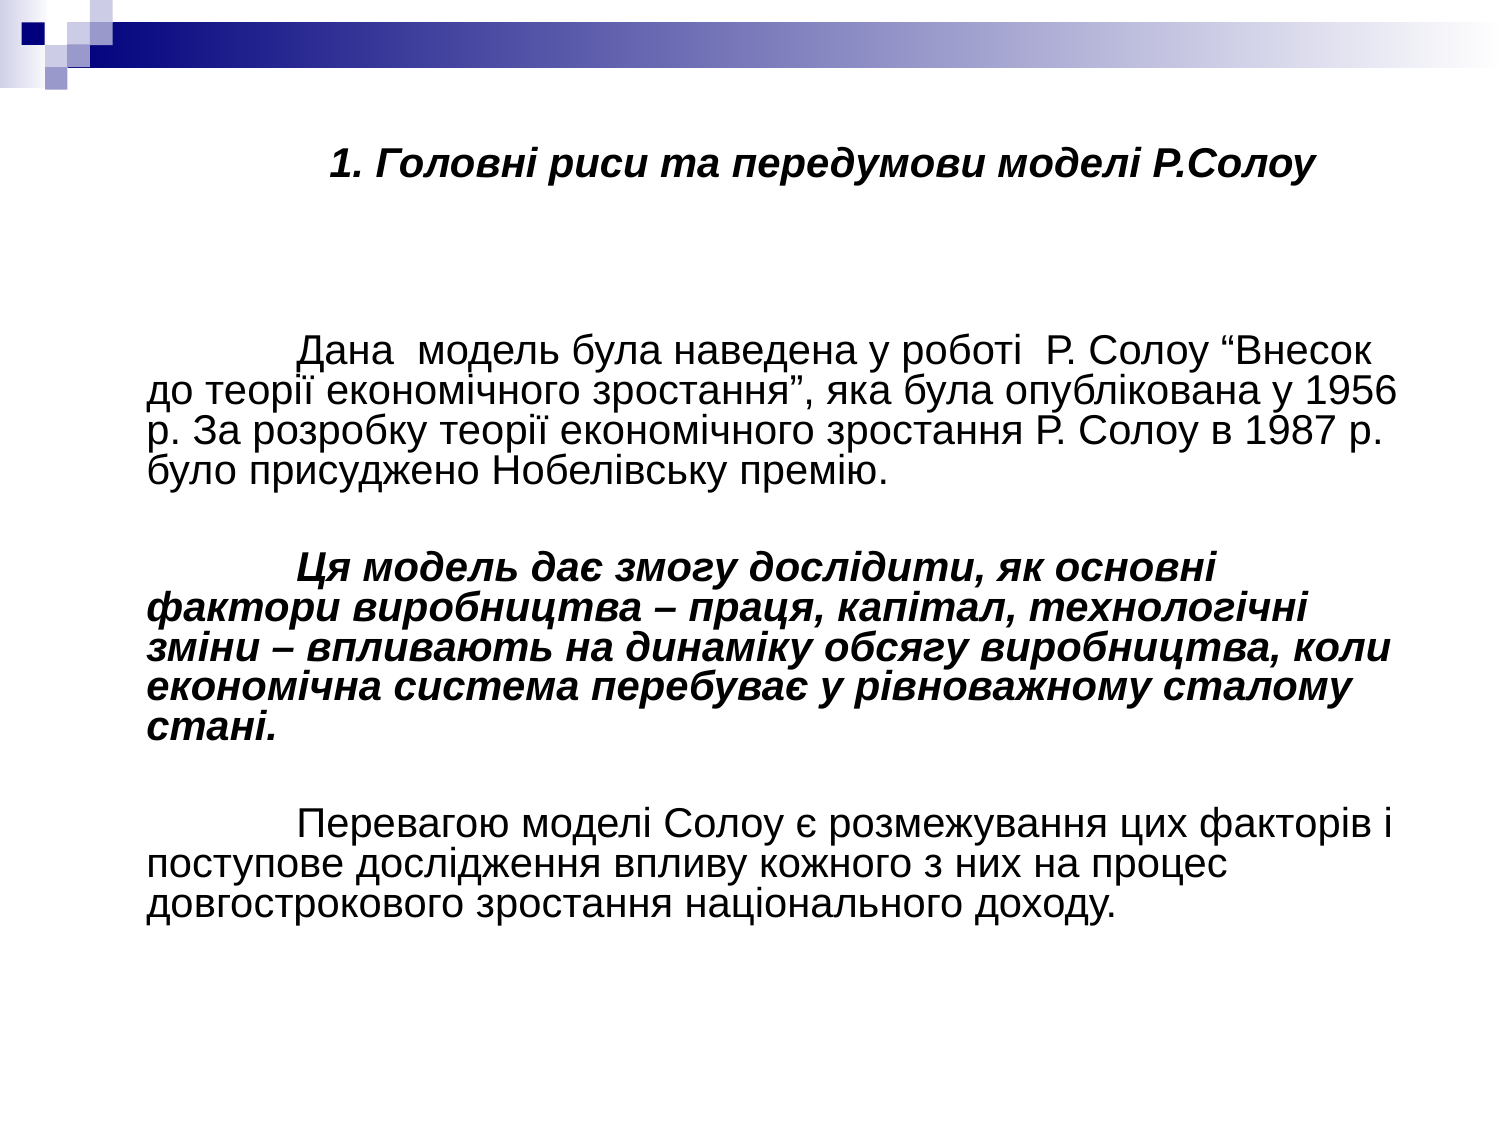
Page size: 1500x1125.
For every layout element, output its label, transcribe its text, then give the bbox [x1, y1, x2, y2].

title 1. Головні риси та передумови моделі Р.Солоу [45, 75, 1462, 246]
list Дана модель була наведена у роботі Р. Солоу “Внесок до теорії економічного зростання”, яка була опублікована у 1956 р. За розробку теорії економічного зростання Р. Солоу в 1987 р. було присуджено Нобелівську премію. Ця модель дає змогу дослідити, як основні фактори виробництва – праця, капітал, технологічні зміни – впливають на динаміку обсягу виробництва, коли економічна система перебуває у рівноважному сталому стані. Перевагою моделі Солоу є розмежування цих факторів і поступове дослідження впливу кожного з них на процес довгострокового зростання національного доходу. [75, 324, 1425, 963]
